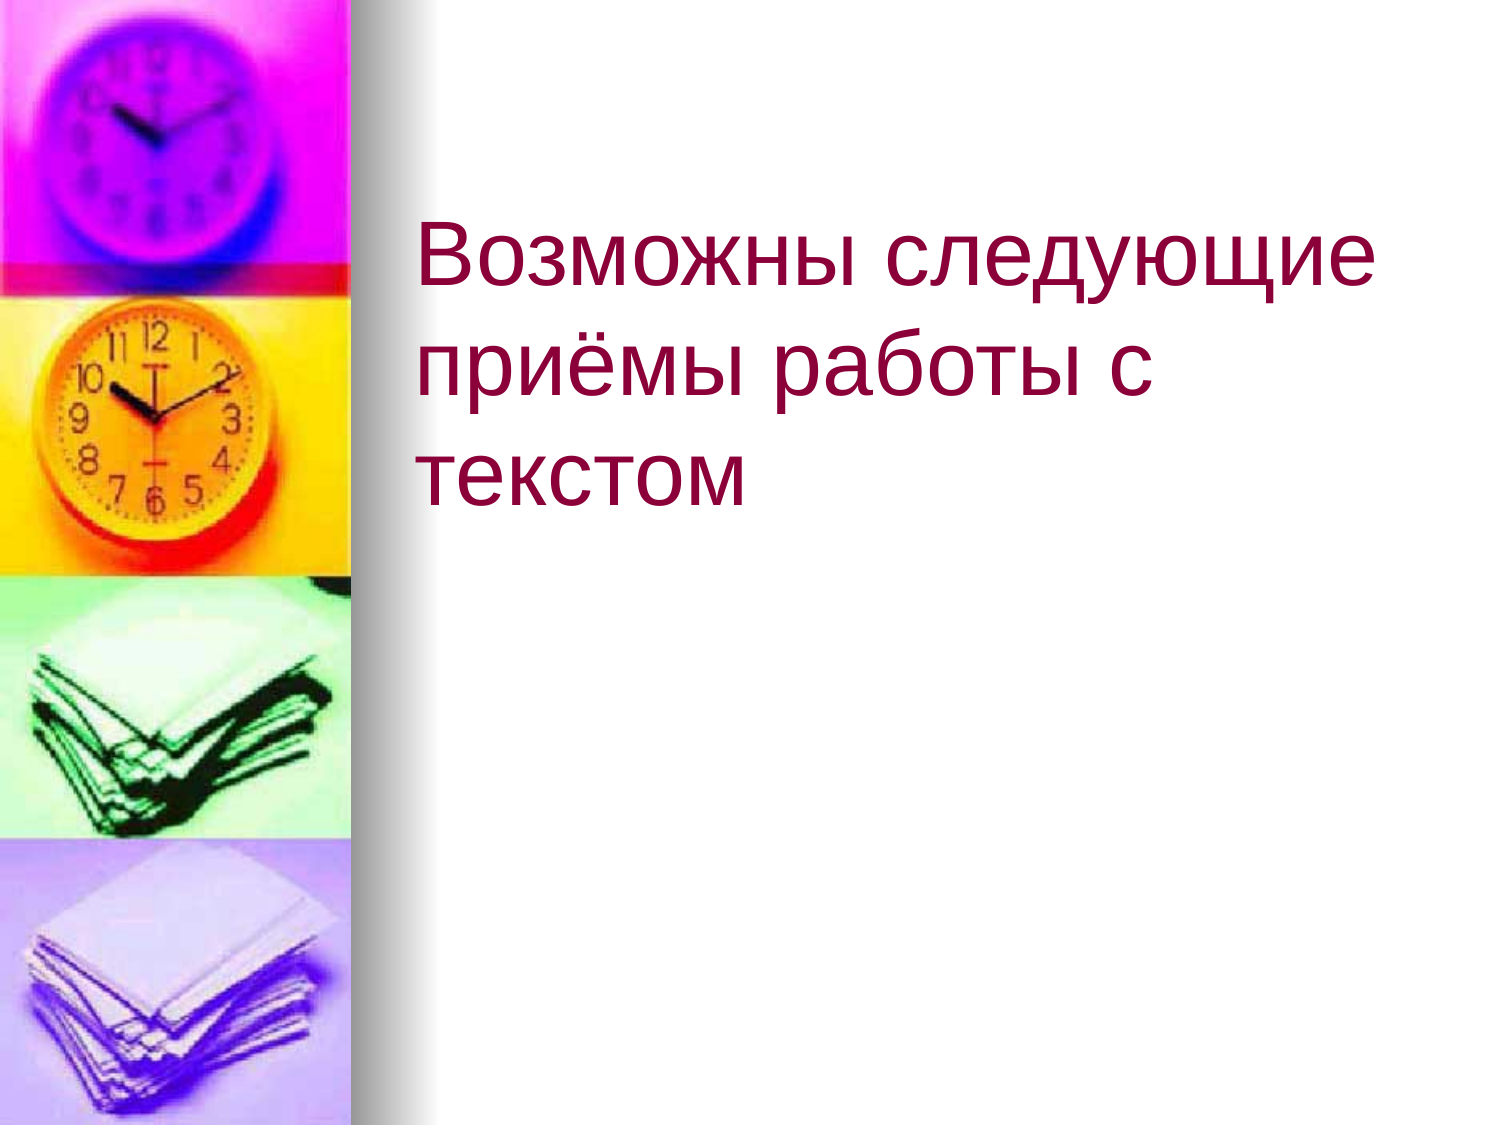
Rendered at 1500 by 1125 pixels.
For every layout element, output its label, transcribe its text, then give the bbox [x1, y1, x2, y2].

picture [0, 0, 351, 1125]
title Возможны следующие приёмы работы с текстом [399, 37, 1450, 681]
